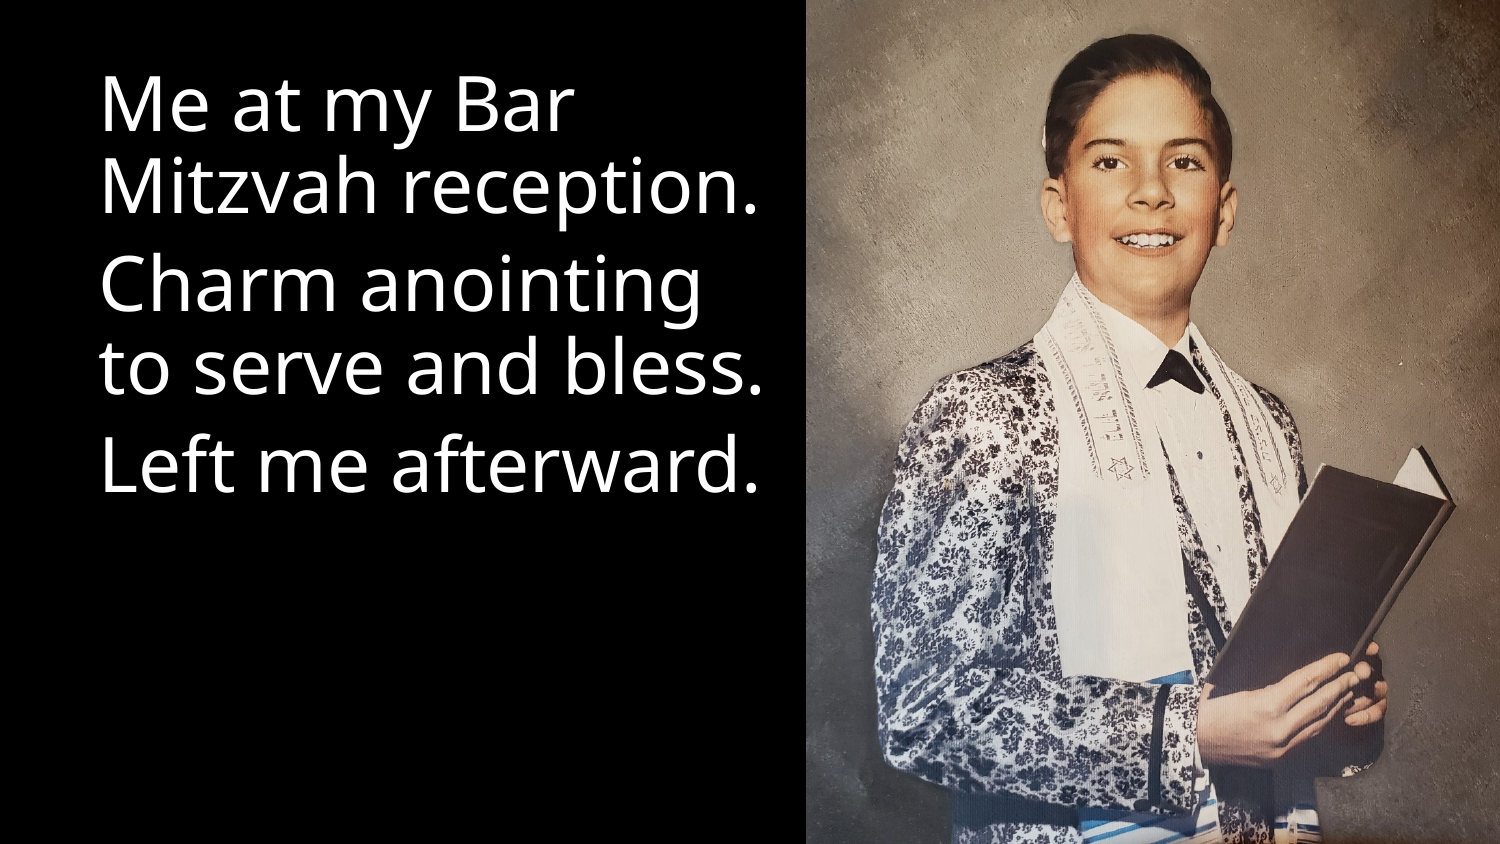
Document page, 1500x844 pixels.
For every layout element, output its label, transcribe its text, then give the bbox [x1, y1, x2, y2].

picture [806, 0, 1500, 844]
subtitle Me at my Bar Mitzvah reception. Charm anointing to serve and bless. Left me afterward. [87, 59, 801, 785]
